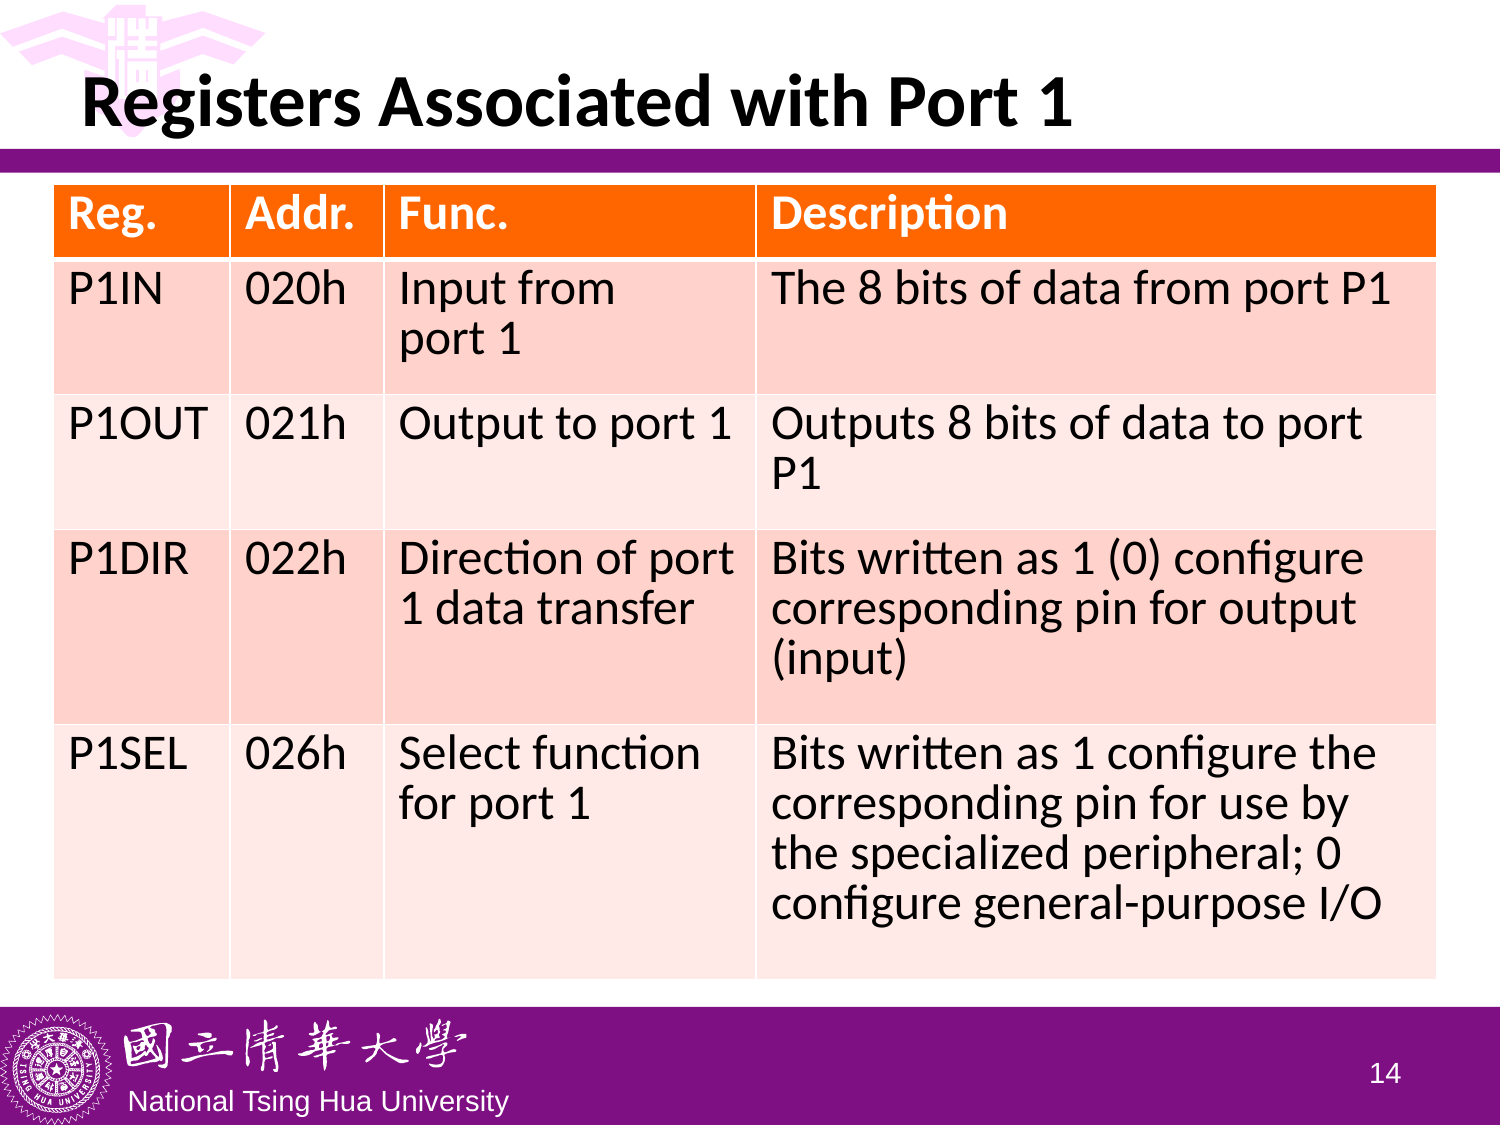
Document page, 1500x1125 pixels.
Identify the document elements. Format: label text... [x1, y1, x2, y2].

table_header Addr. [231, 185, 383, 257]
table_cell Select function for port 1 [385, 725, 755, 979]
table_cell P1SEL [54, 725, 229, 979]
title Registers Associated with Port 1 [66, 37, 1413, 149]
table_cell 020h [231, 262, 383, 394]
table_cell Input from port 1 [385, 262, 755, 394]
table_cell 022h [231, 530, 383, 724]
table_cell The 8 bits of data from port P1 [757, 262, 1436, 394]
table_cell Bits written as 1 configure the corresponding pin for use by the specialized peripheral; 0 configure general-purpose I/O [757, 725, 1436, 979]
table_header Description [757, 185, 1436, 257]
table_cell Outputs 8 bits of data to port P1 [757, 395, 1436, 529]
slide_number 13 [1104, 1021, 1417, 1097]
table_cell 021h [231, 395, 383, 529]
table_cell Output to port 1 [385, 395, 755, 529]
table_cell P1OUT [54, 395, 229, 529]
table_cell Direction of port 1 data transfer [385, 530, 755, 724]
table_cell Bits written as 1 (0) configure corresponding pin for output (input) [757, 530, 1436, 724]
table_header Reg. [54, 185, 229, 257]
table_cell P1IN [54, 262, 229, 394]
table_header Func. [385, 185, 755, 257]
table_cell 026h [231, 725, 383, 979]
table_cell P1DIR [54, 530, 229, 724]
